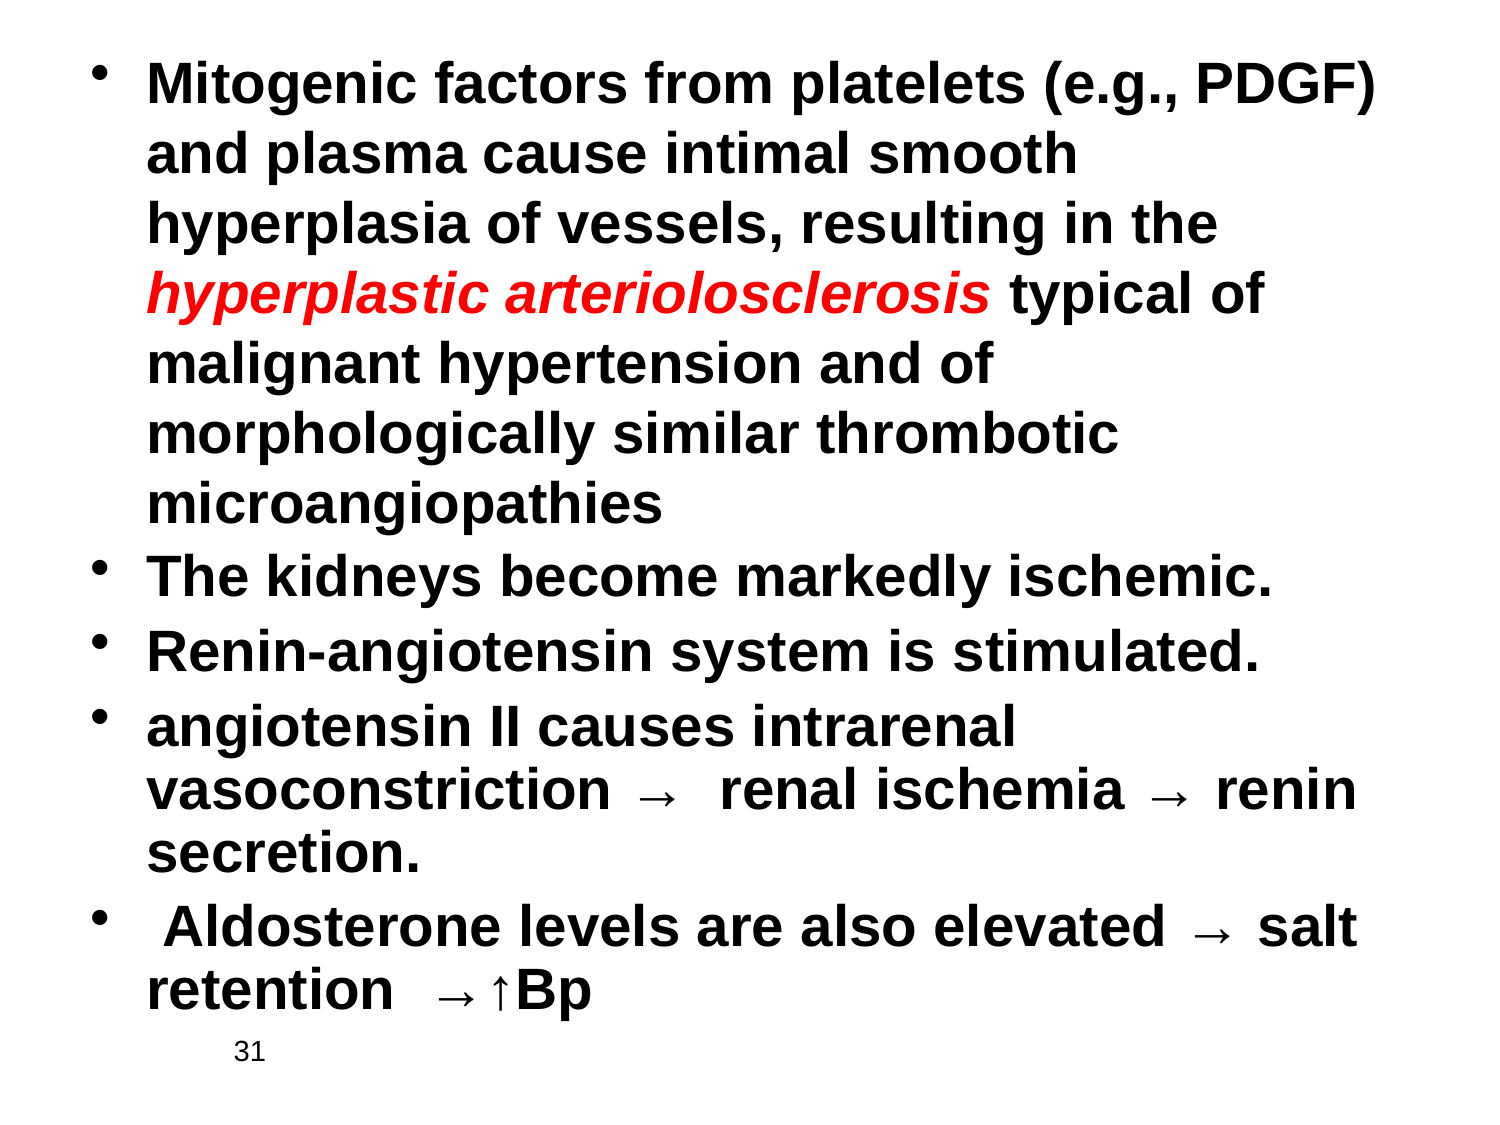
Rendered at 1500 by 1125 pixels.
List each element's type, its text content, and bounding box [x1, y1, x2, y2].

list Mitogenic factors from platelets (e.g., PDGF) and plasma cause intimal smooth hyperplasia of vessels, resulting in the hyperplastic arteriolosclerosis typical of malignant hypertension and of morphologically similar thrombotic microangiopathies The kidneys become markedly ischemic. Renin-angiotensin system is stimulated. angiotensin II causes intrarenal vasoconstriction → renal ischemia → renin secretion. Aldosterone levels are also elevated → salt retention →↑Bp [74, 37, 1426, 1006]
slide_number 31 [74, 1024, 426, 1103]
